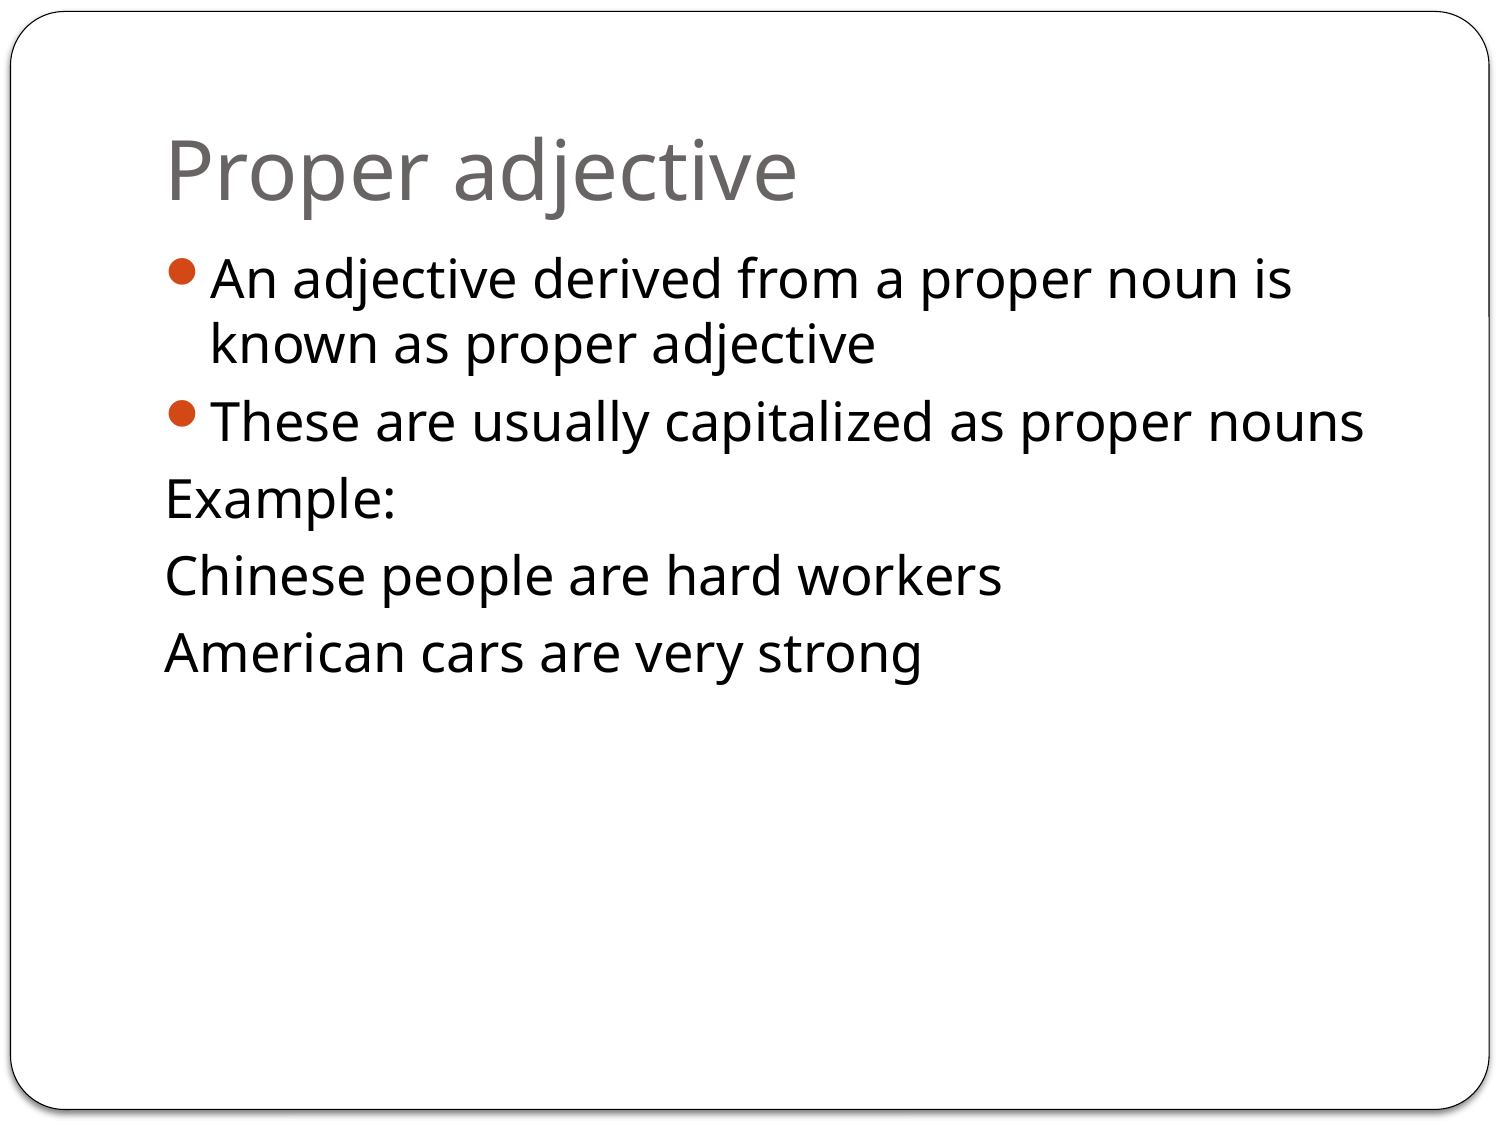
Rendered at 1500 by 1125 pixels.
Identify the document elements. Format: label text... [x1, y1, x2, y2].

title Proper adjective [150, 45, 1425, 233]
list An adjective derived from a proper noun is known as proper adjective These are usually capitalized as proper nouns Example: Chinese people are hard workers American cars are very strong [150, 237, 1425, 988]
